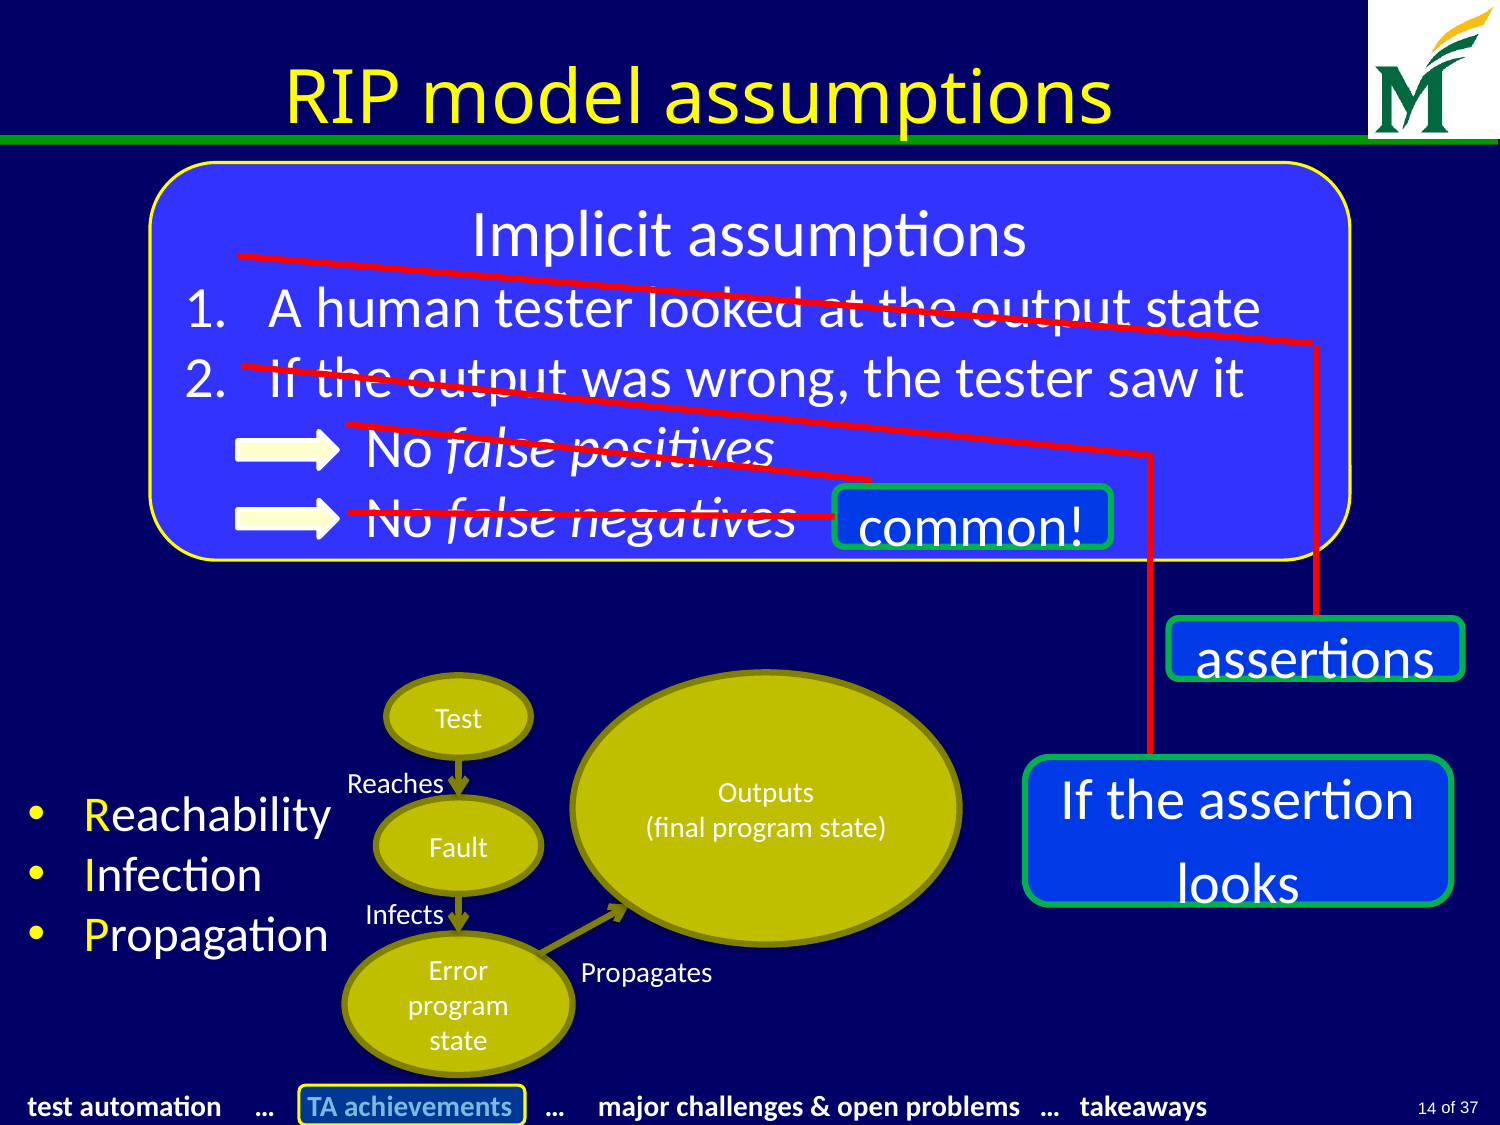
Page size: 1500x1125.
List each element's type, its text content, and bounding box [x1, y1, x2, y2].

text_box If the assertion looks [1024, 756, 1452, 905]
text_box Implicit assumptions A human tester looked at the output state If the output was wrong, the tester saw it No false positives No false negatives [149, 162, 1350, 561]
text_box common! [834, 486, 1112, 547]
text_box Reachability Infection Propagation [12, 774, 307, 973]
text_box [346, 423, 873, 481]
slide_number 14 [1179, 1084, 1452, 1125]
text_box [237, 500, 338, 538]
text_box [347, 512, 835, 517]
text_box [298, 1085, 525, 1125]
picture [1388, 0, 1500, 139]
text_box assertions [1168, 618, 1463, 679]
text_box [237, 255, 1313, 344]
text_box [312, 672, 960, 1076]
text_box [241, 365, 1151, 456]
title RIP model assumptions [11, 0, 1388, 188]
